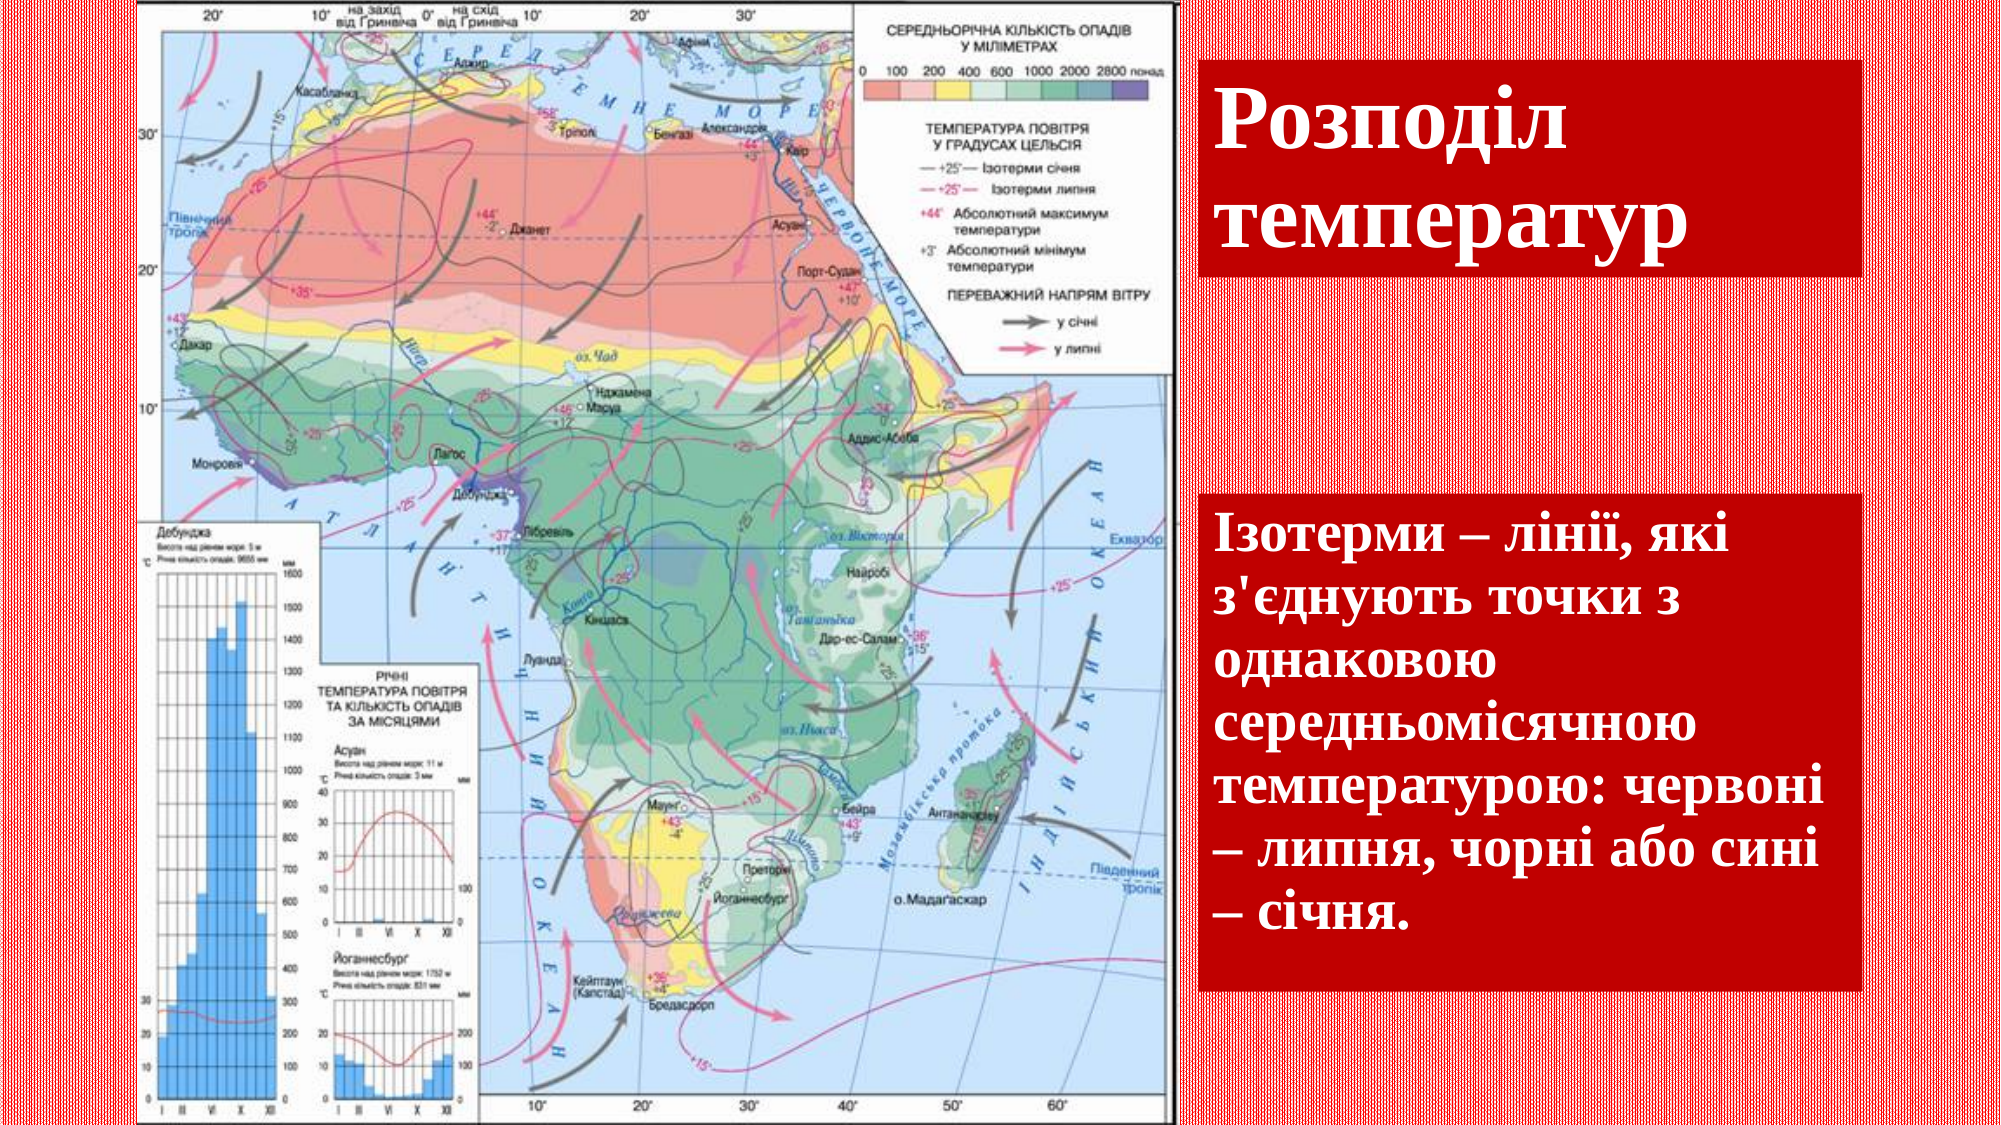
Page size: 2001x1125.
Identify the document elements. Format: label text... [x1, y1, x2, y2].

list Ізотерми – лінії, які з'єднують точки з однаковою середньомісячною температурою: червоні – липня, чорні або сині – січня. [1198, 493, 1863, 992]
title Розподіл температур [1198, 59, 1863, 278]
picture [137, 0, 1180, 1125]
